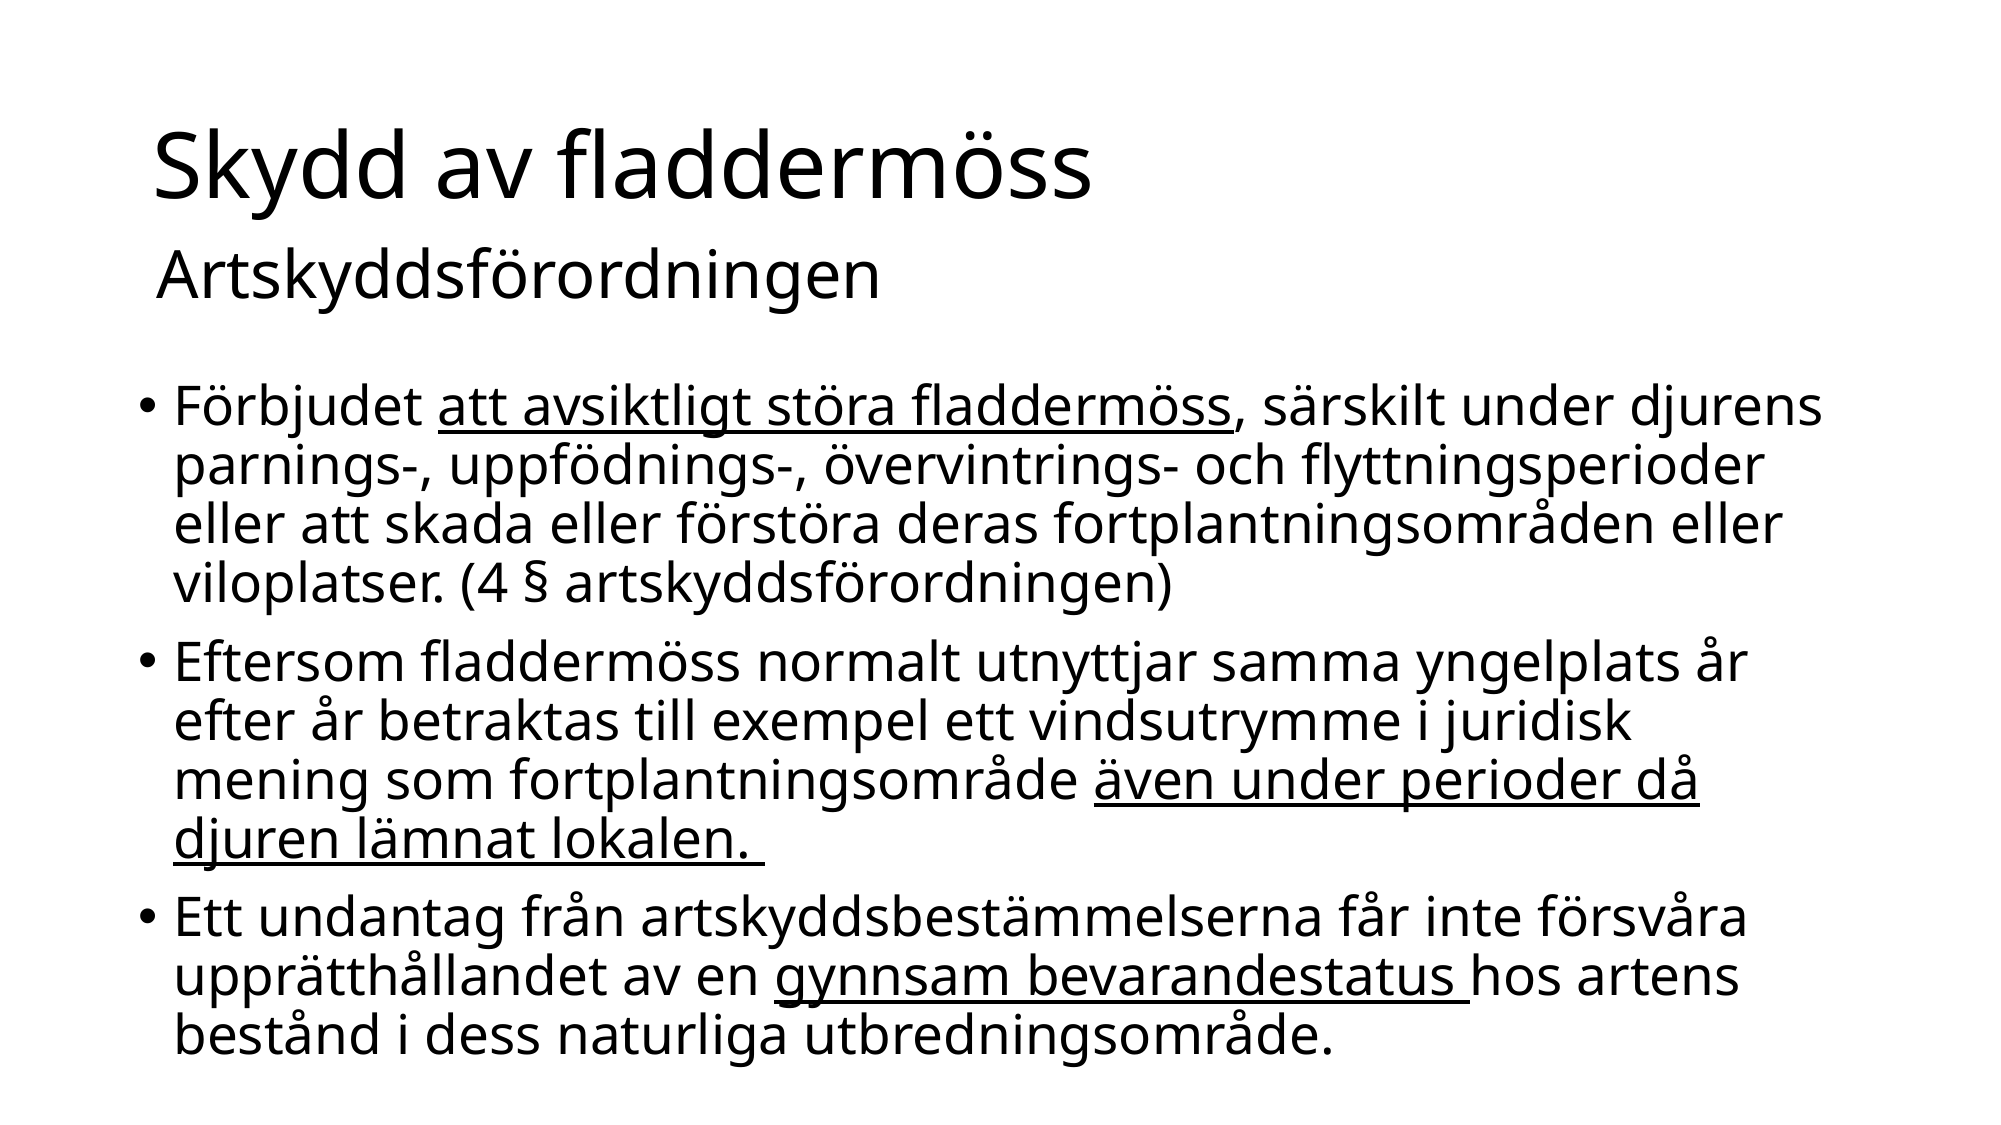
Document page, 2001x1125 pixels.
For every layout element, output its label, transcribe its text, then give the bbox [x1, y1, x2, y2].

list Förbjudet att avsiktligt störa fladdermöss, särskilt under djurens parnings-, uppfödnings-, övervintrings- och flyttningsperioder eller att skada eller förstöra deras fortplantningsområden eller viloplatser. (4 § artskyddsförordningen) Eftersom fladdermöss normalt utnyttjar samma yngelplats år efter år betraktas till exempel ett vindsutrymme i juridisk mening som fortplantningsområde även under perioder då djuren lämnat lokalen. Ett undantag från artskyddsbestämmelserna får inte försvåra upprätthållandet av en gynnsam bevarandestatus hos artens bestånd i dess naturliga utbredningsområde. [123, 370, 1849, 1085]
text_box Skydd av fladdermöss [137, 59, 1863, 278]
title Artskyddsförordningen [141, 216, 1867, 338]
